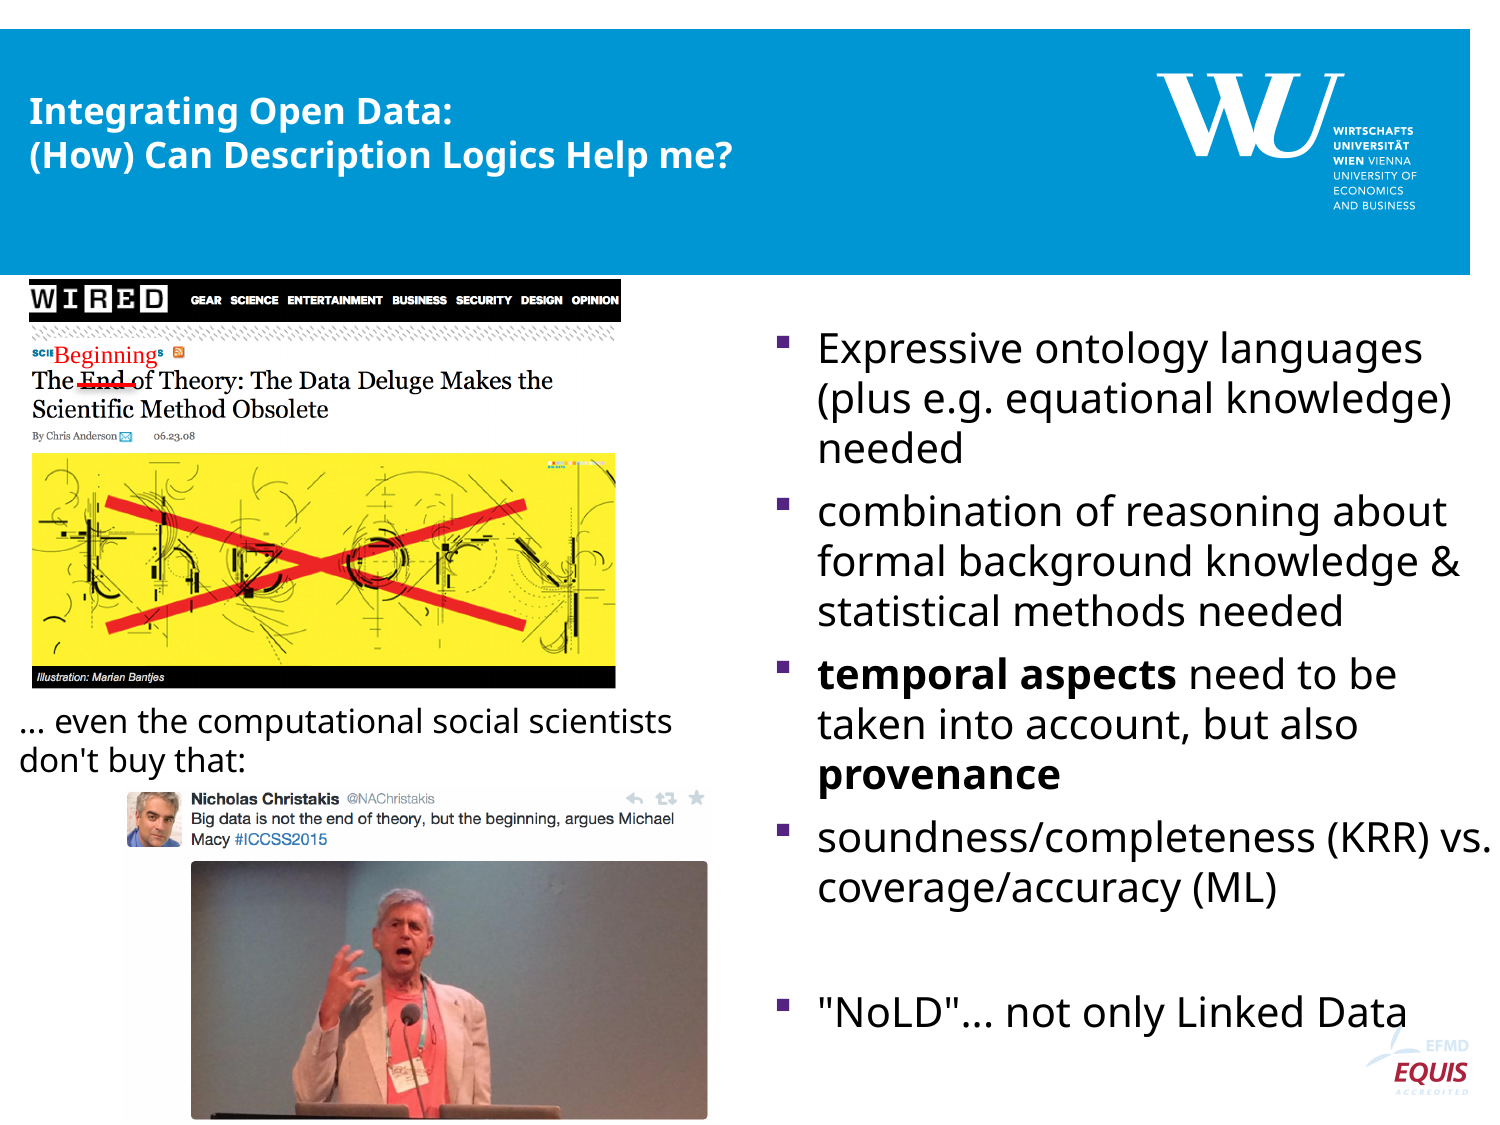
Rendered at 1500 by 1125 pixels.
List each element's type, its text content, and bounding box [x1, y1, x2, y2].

picture [1158, 74, 1344, 158]
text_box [3, 337, 715, 1125]
title Integrating Open Data: (How) Can Description Logics Help me? [29, 87, 1188, 220]
list Expressive ontology languages (plus e.g. equational knowledge) needed combination of reasoning about formal background knowledge & statistical methods needed temporal aspects need to be taken into account, but also provenance soundness/completeness (KRR) vs. coverage/accuracy (ML) "NoLD"... not only Linked Data [773, 314, 1500, 1083]
picture [0, 0, 1500, 1125]
